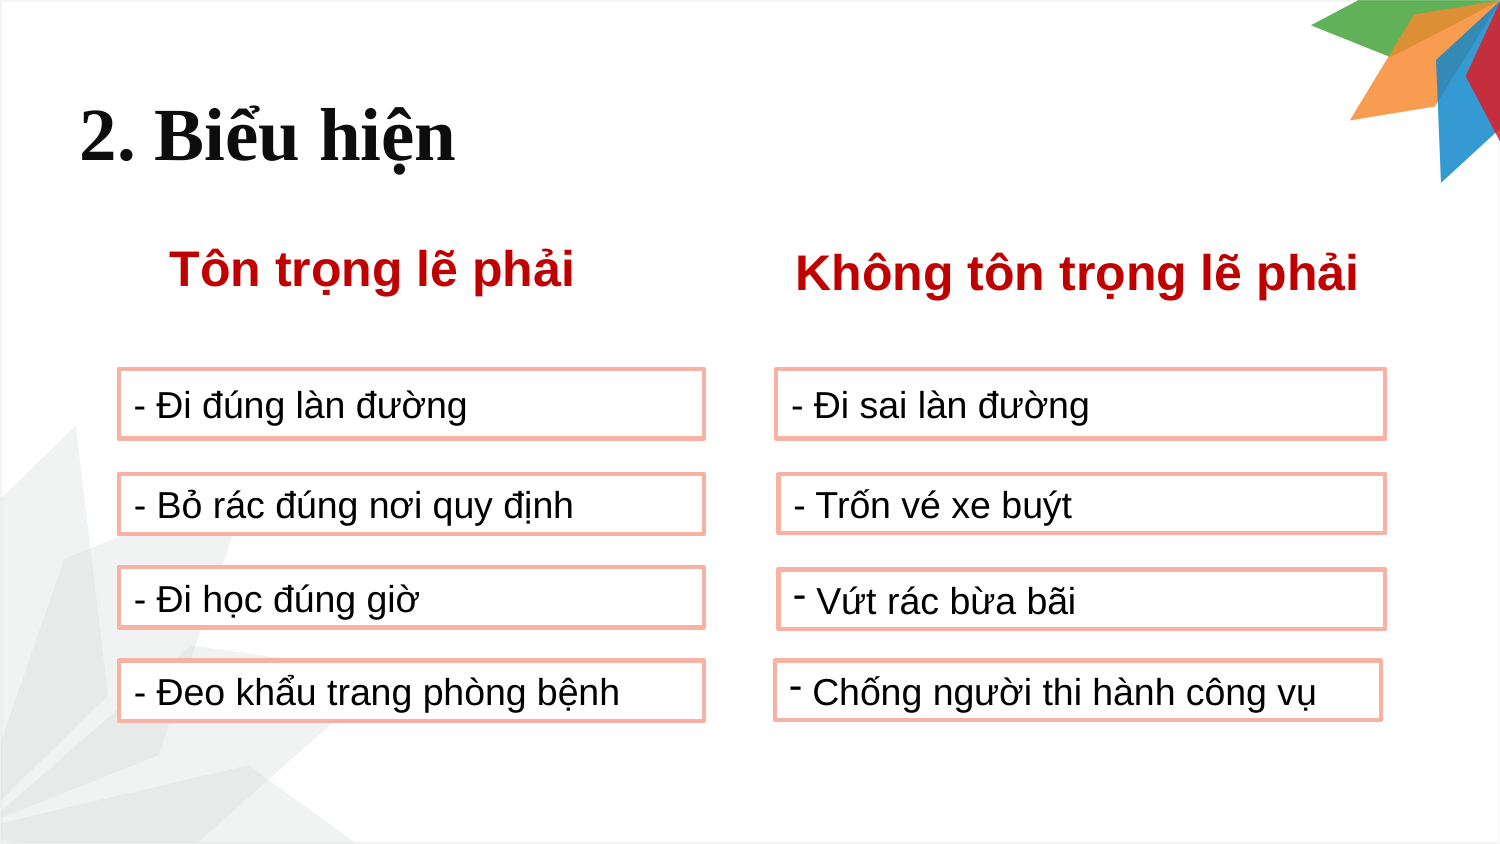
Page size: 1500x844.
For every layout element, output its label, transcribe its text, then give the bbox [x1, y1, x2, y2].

text_box - Bỏ rác đúng nơi quy định [117, 472, 706, 536]
text_box - Đi đúng làn đường [117, 367, 706, 441]
text_box Vứt rác bừa bãi [776, 567, 1387, 631]
text_box - Đi sai làn đường [774, 367, 1387, 441]
text_box - Đi học đúng giờ [117, 565, 706, 630]
text_box - Đeo khẩu trang phòng bệnh [117, 658, 706, 723]
text_box Chống người thi hành công vụ [773, 658, 1383, 722]
text_box - Trốn vé xe buýt [776, 472, 1387, 535]
text_box Tôn trọng lẽ phải [41, 229, 704, 334]
text_box 2. Biểu hiện [64, 67, 1022, 191]
text_box Không tôn trọng lẽ phải [746, 232, 1410, 338]
picture [0, 0, 1500, 844]
